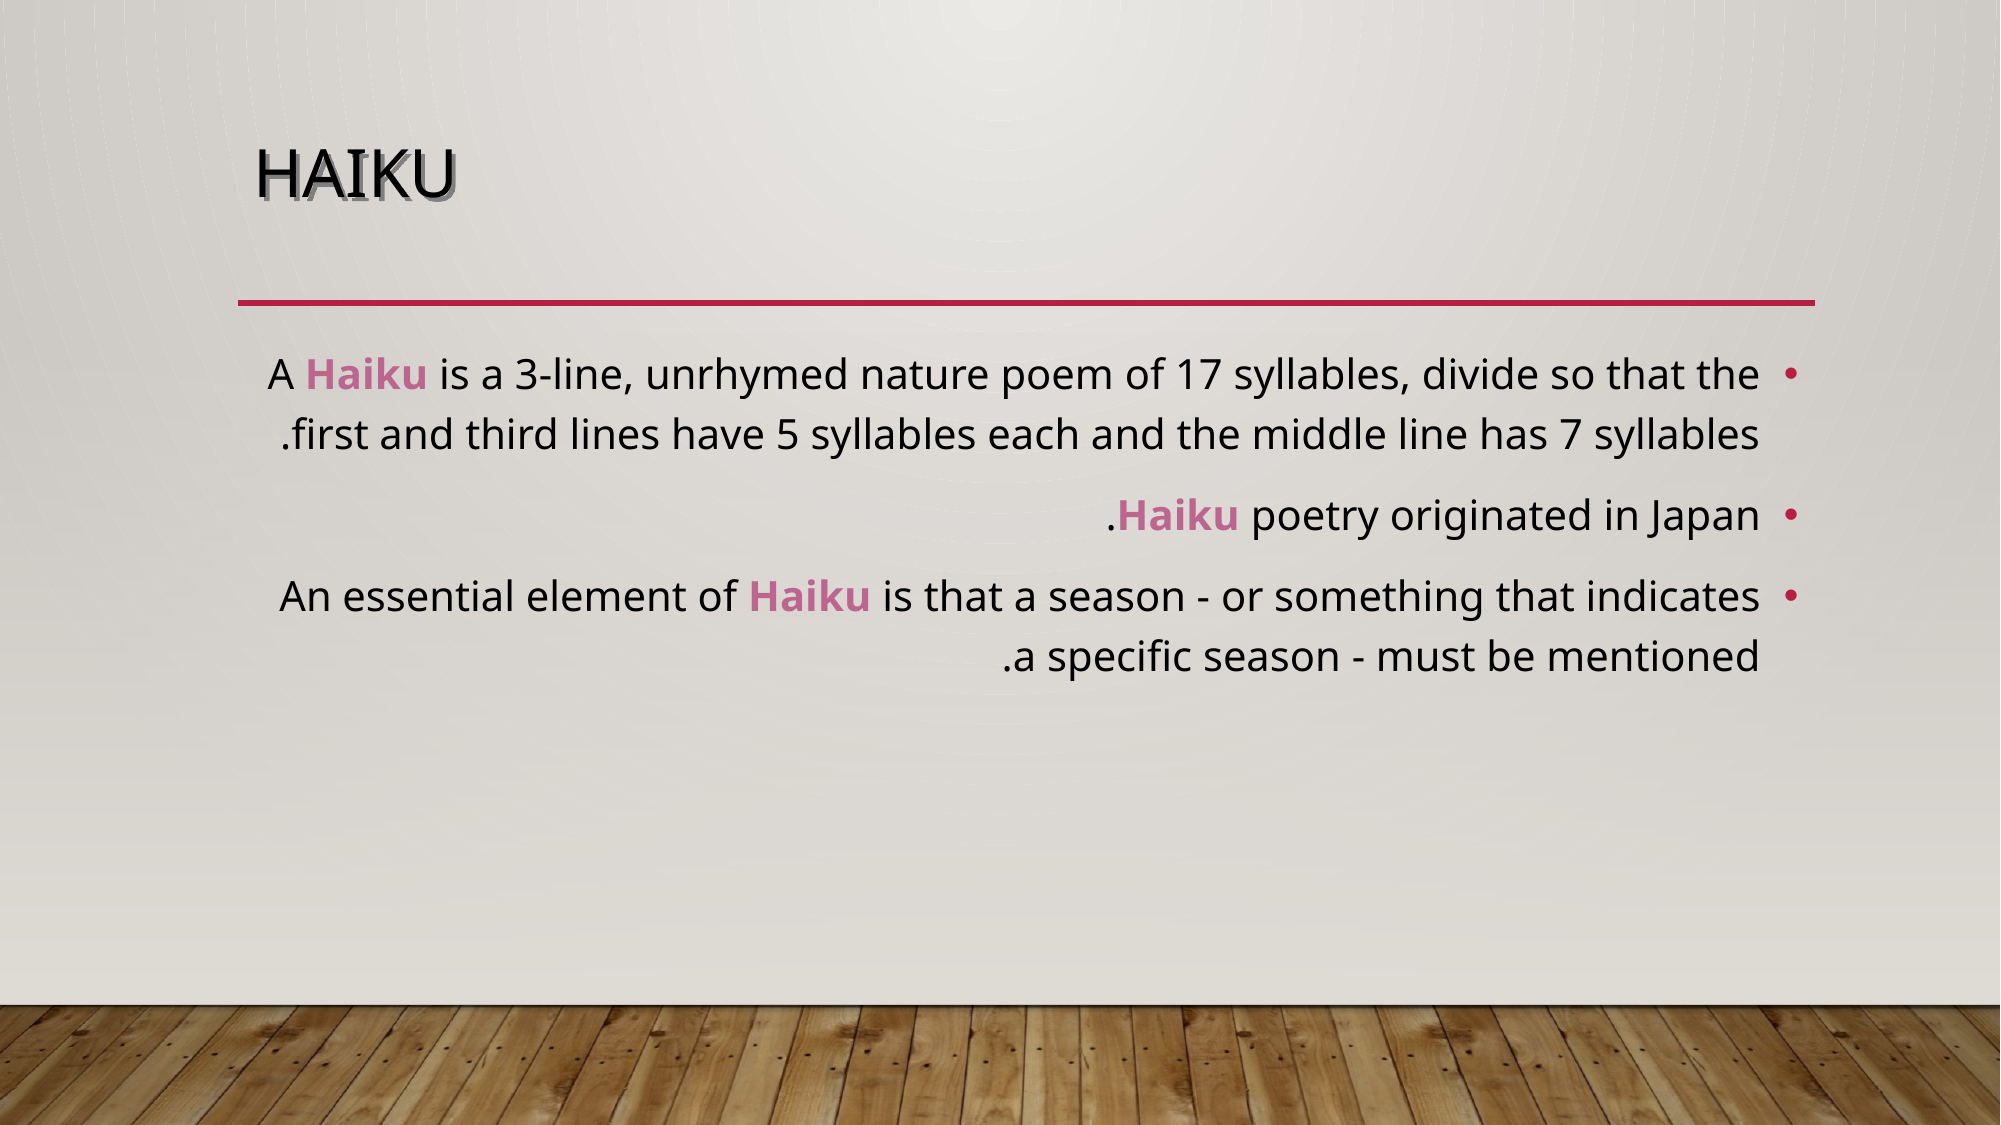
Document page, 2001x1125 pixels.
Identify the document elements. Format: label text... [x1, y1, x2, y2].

list A Haiku is a 3-line, unrhymed nature poem of 17 syllables, divide so that the first and third lines have 5 syllables each and the middle line has 7 syllables. Haiku poetry originated in Japan. An essential element of Haiku is that a season - or something that indicates a specific season - must be mentioned. [238, 330, 1814, 897]
picture [0, 1005, 2000, 1125]
title Haiku [238, 131, 1814, 305]
